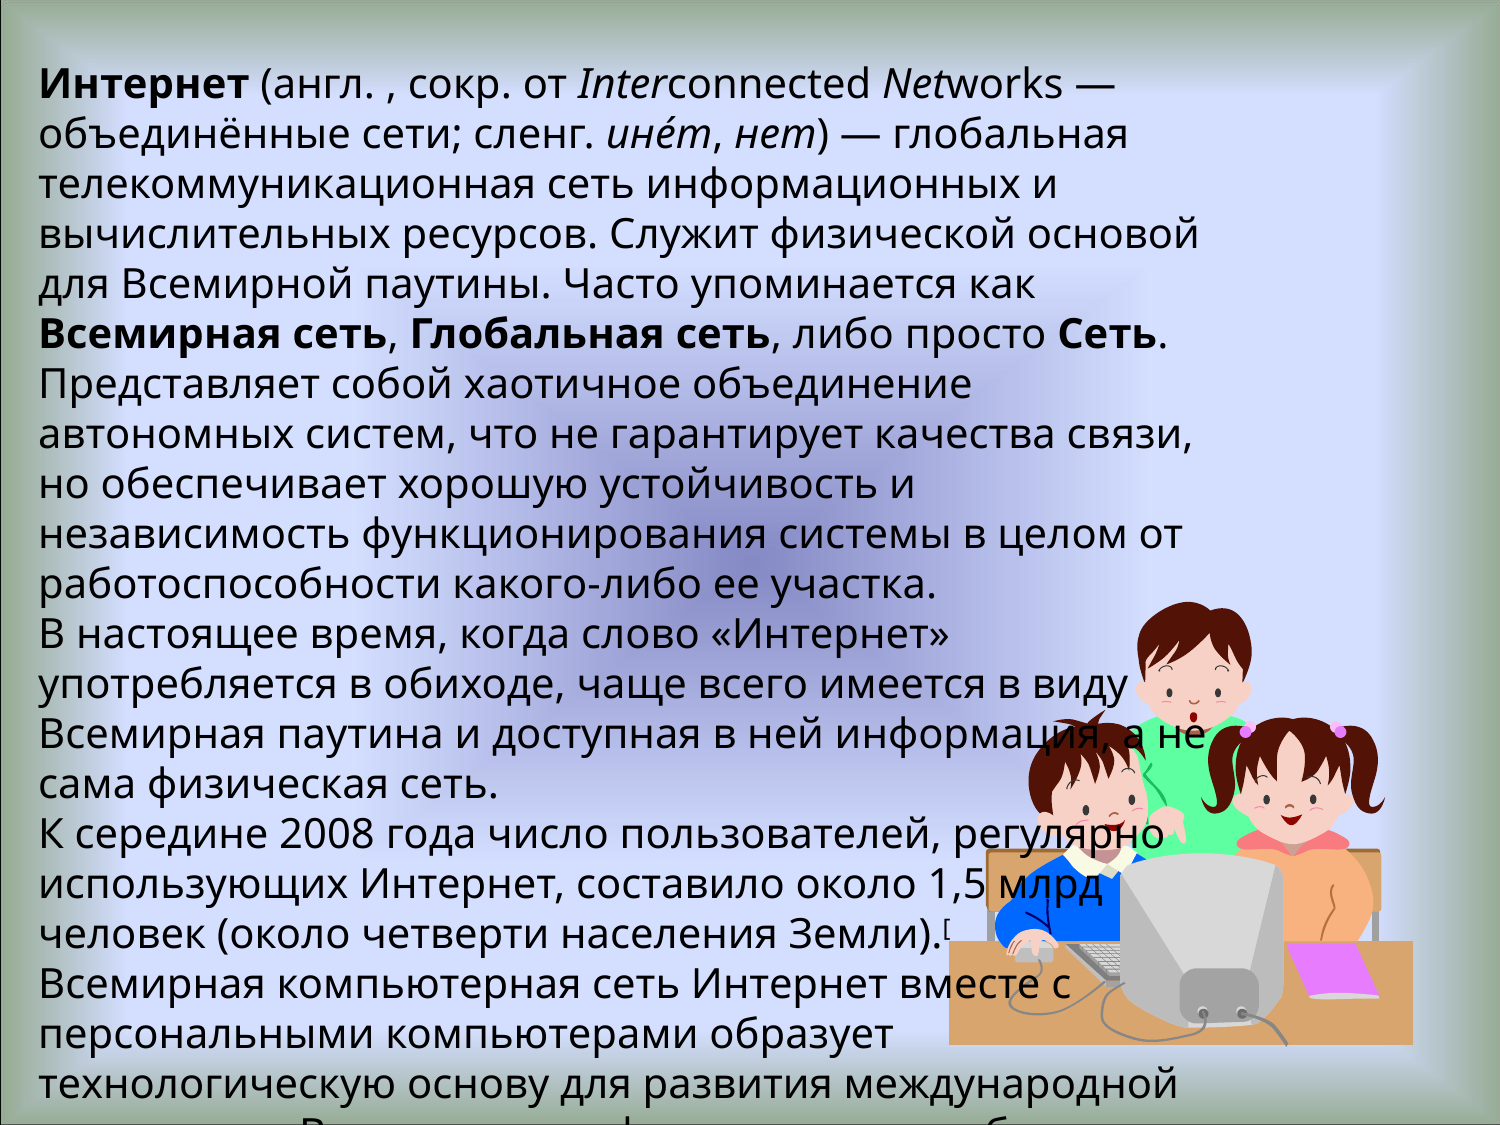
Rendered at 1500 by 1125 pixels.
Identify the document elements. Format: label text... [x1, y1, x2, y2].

picture [0, 0, 1500, 1125]
text_box Интернет (англ. , сокр. от Interconnected Networks — объединённые сети; сленг. ине́т, нет) — глобальная телекоммуникационная сеть информационных и вычислительных ресурсов. Служит физической основой для Всемирной паутины. Часто упоминается как Всемирная сеть, Глобальная сеть, либо просто Сеть. Представляет собой хаотичное объединение автономных систем, что не гарантирует качества связи, но обеспечивает хорошую устойчивость и независимость функционирования системы в целом от работоспособности какого-либо ее участка. В настоящее время, когда слово «Интернет» употребляется в обиходе, чаще всего имеется в виду Всемирная паутина и доступная в ней информация, а не сама физическая сеть. К середине 2008 года число пользователей, регулярно использующих Интернет, составило около 1,5 млрд человек (около четверти населения Земли).[ Всемирная компьютерная сеть Интернет вместе с персональными компьютерами образует технологическую основу для развития международной концепции «Всемирного информационного общества». В России почти все средние школы с 2008 года оснащены компьютерами с доступом к сети Интернет и базовыми пакетами программ для обучения информатике, работе с персональными компьютерами и сетью Интернет. [23, 49, 1254, 1125]
